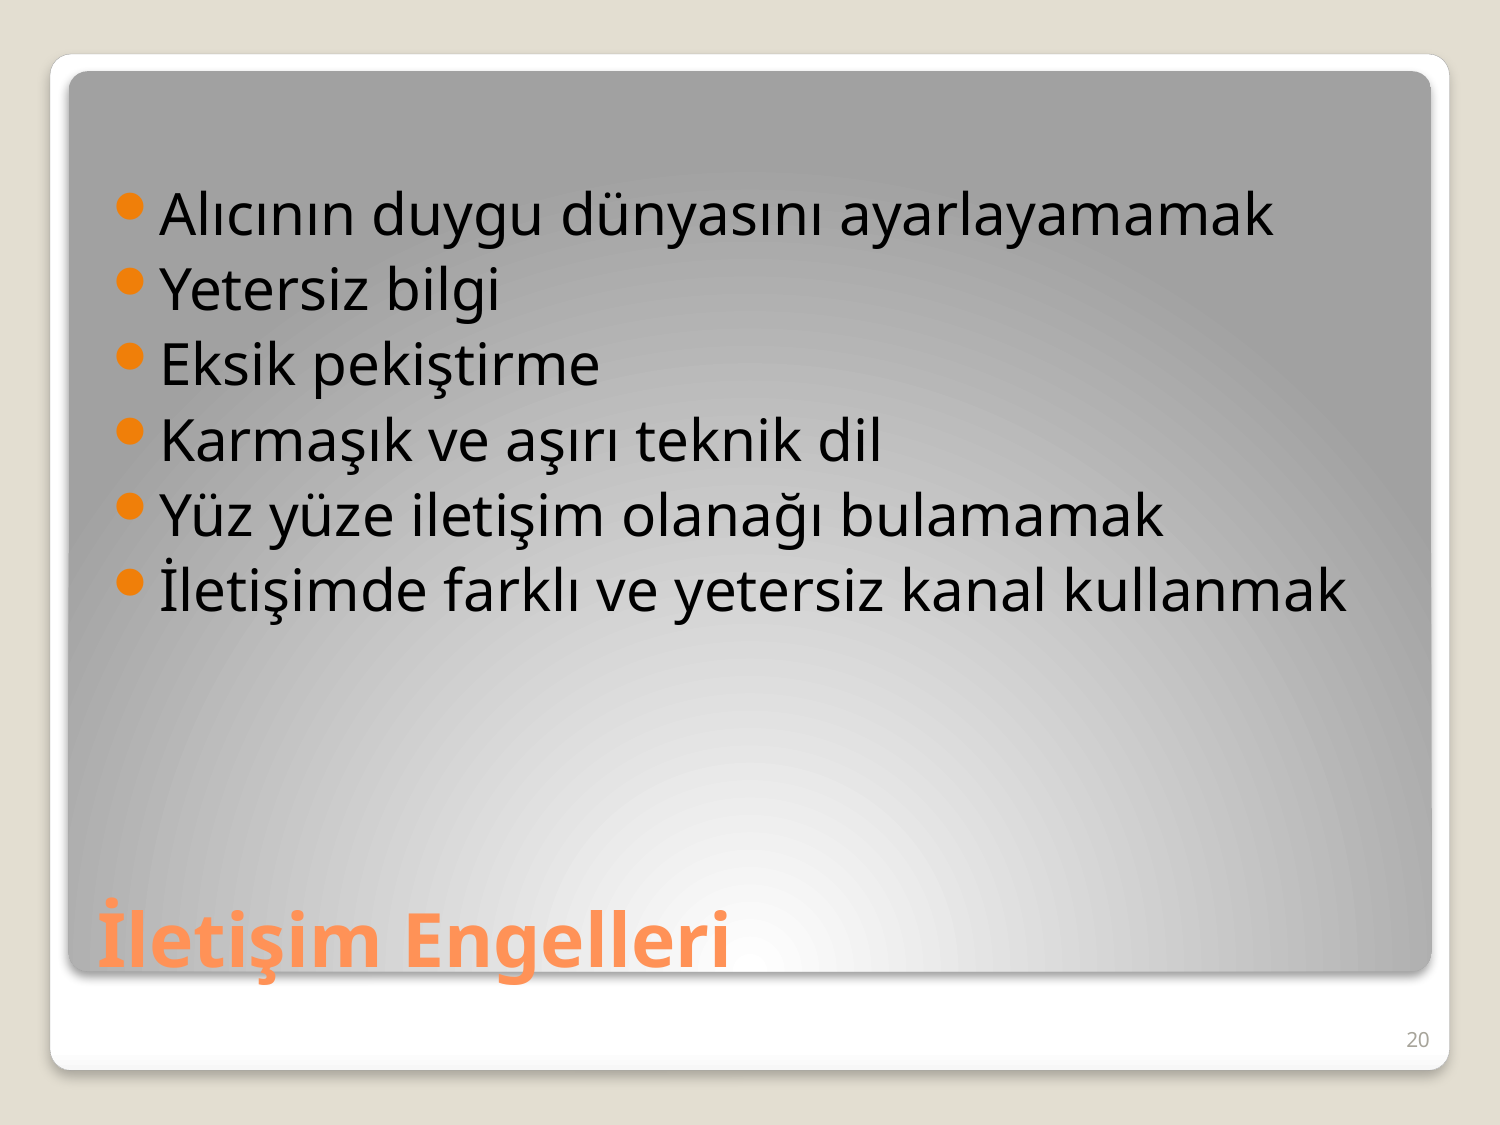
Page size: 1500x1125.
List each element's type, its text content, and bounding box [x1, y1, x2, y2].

list Alıcının duygu dünyasını ayarlayamamak Yetersiz bilgi Eksik pekiştirme Karmaşık ve aşırı teknik dil Yüz yüze iletişim olanağı bulamamak İletişimde farklı ve yetersiz kanal kullanmak [82, 86, 1425, 774]
slide_number 20 [1369, 1002, 1445, 1063]
title İletişim Engelleri [82, 817, 1425, 990]
